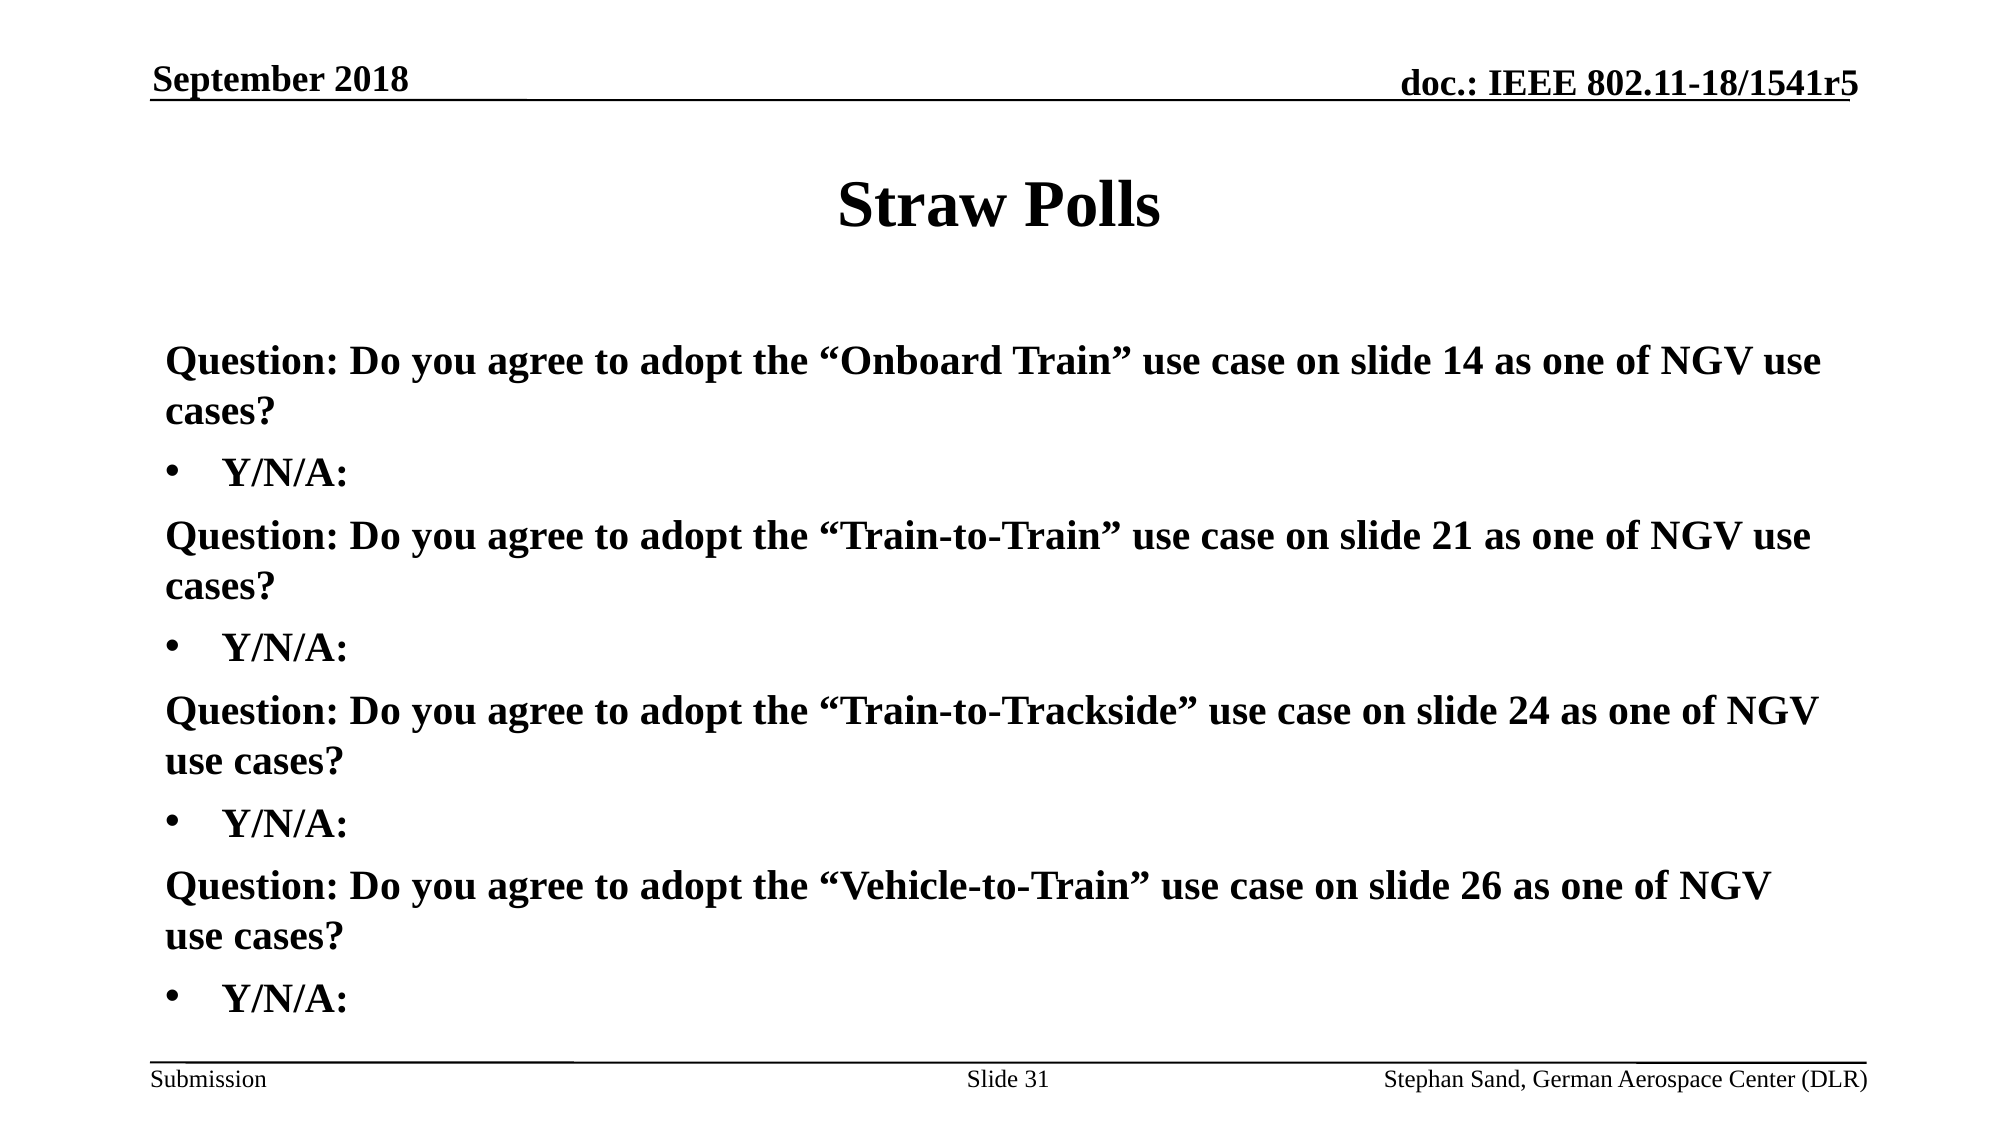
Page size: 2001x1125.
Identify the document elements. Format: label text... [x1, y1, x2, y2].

title Straw Polls [149, 112, 1850, 288]
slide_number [152, 54, 563, 100]
slide_number Slide 31 [950, 1061, 1067, 1123]
footer Stephan Sand, German Aerospace Center (DLR) [1171, 1061, 1869, 1093]
list Question: Do you agree to adopt the “Onboard Train” use case on slide 14 as one of NGV use cases? Y/N/A: Question: Do you agree to adopt the “Train-to-Train” use case on slide 21 as one of NGV use cases? Y/N/A: Question: Do you agree to adopt the “Train-to-Trackside” use case on slide 24 as one of NGV use cases? Y/N/A: Question: Do you agree to adopt the “Vehicle-to-Train” use case on slide 26 as one of NGV use cases? Y/N/A: [149, 324, 1850, 1000]
